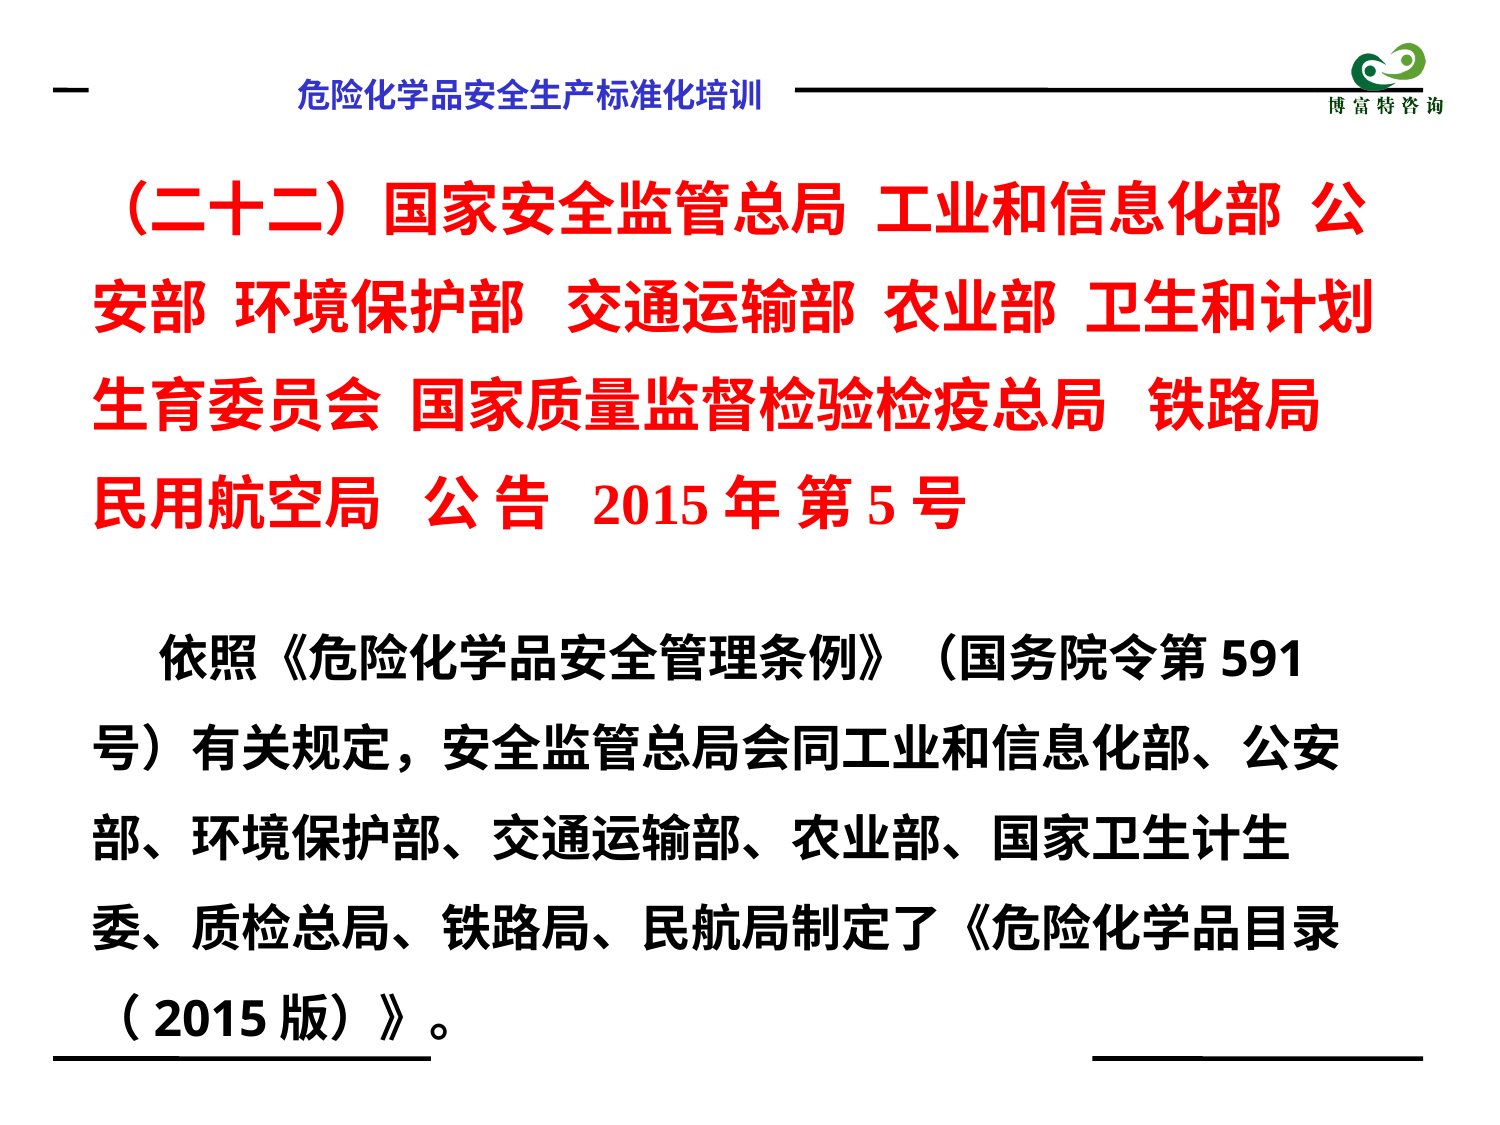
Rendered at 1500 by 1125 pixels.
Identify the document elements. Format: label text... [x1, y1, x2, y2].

text_box （二十二）国家安全监管总局 工业和信息化部 公安部 环境保护部 交通运输部 农业部 卫生和计划生育委员会 国家质量监督检验检疫总局 铁路局 民用航空局 公 告 2015年 第5号 依照《危险化学品安全管理条例》（国务院令第591号）有关规定，安全监管总局会同工业和信息化部、公安部、环境保护部、交通运输部、农业部、国家卫生计生委、质检总局、铁路局、民航局制定了《危险化学品目录（2015版）》。 [76, 137, 1400, 1054]
picture [1314, 42, 1462, 117]
